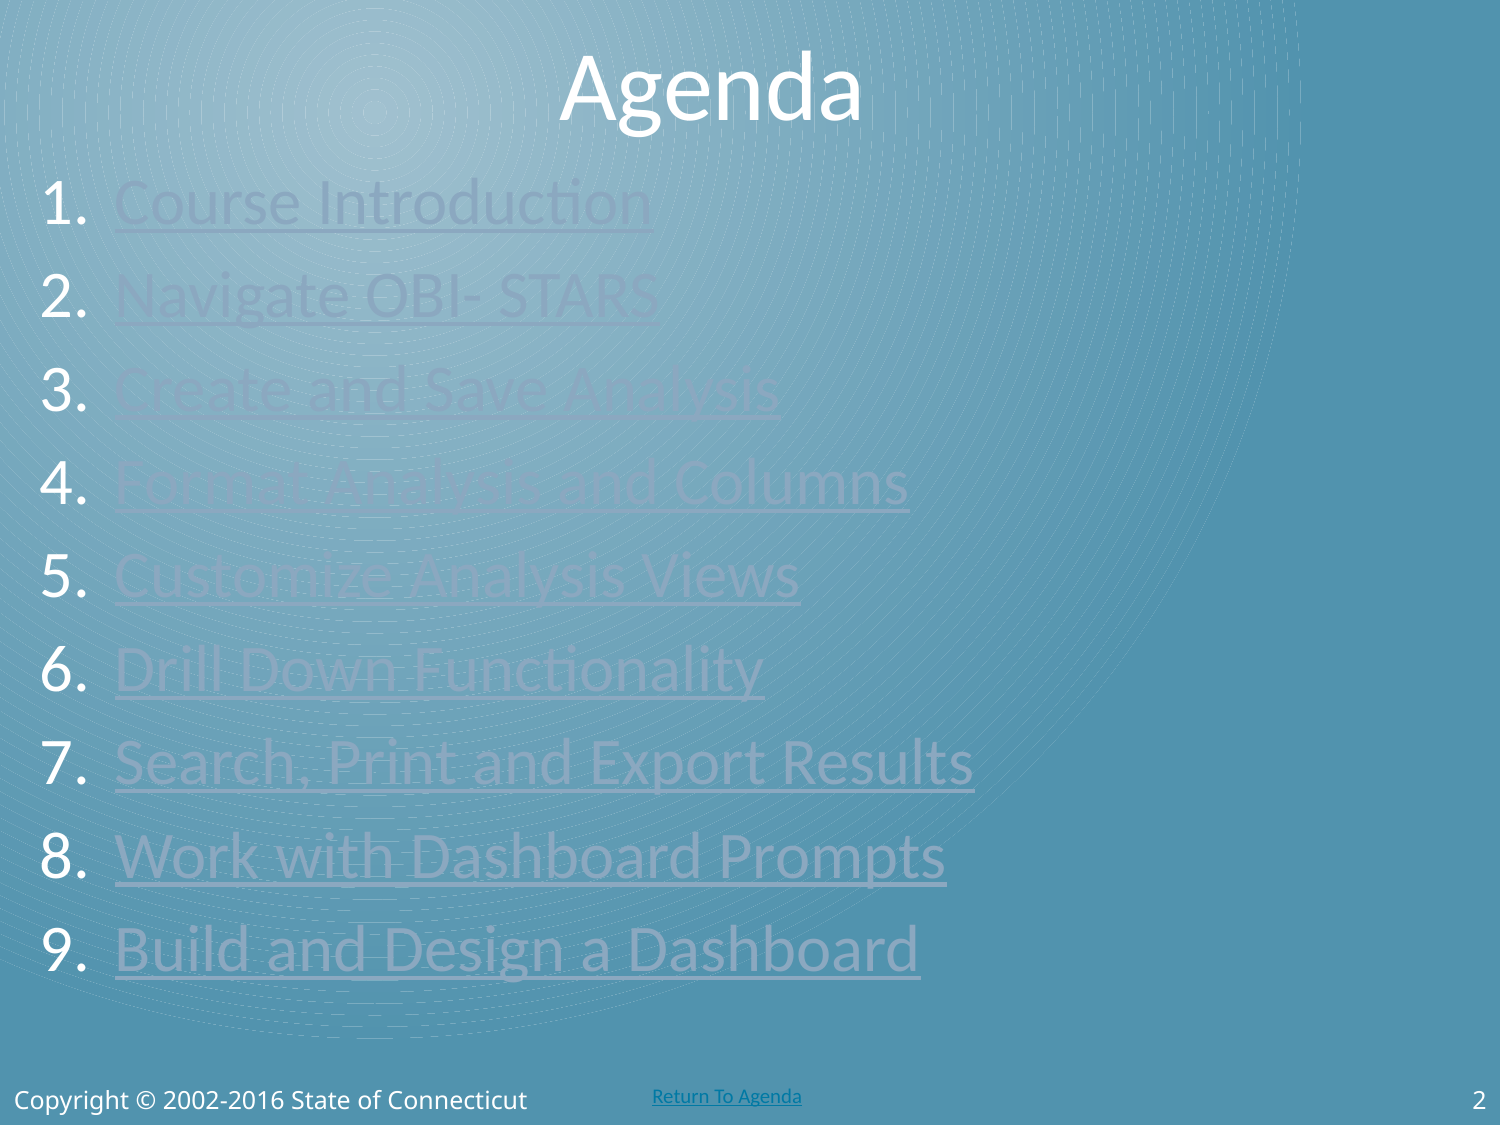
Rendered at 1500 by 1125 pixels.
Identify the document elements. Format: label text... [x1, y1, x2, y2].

footer Copyright © 2002-2016 State of Connecticut [0, 1076, 836, 1125]
title Agenda [237, 12, 1188, 149]
subtitle Course Introduction Navigate OBI- STARS Create and Save Analysis Format Analysis and Columns Customize Analysis Views Drill Down Functionality Search, Print and Export Results Work with Dashboard Prompts Build and Design a Dashboard [24, 149, 1500, 1125]
slide_number 2 [1350, 1076, 1500, 1121]
